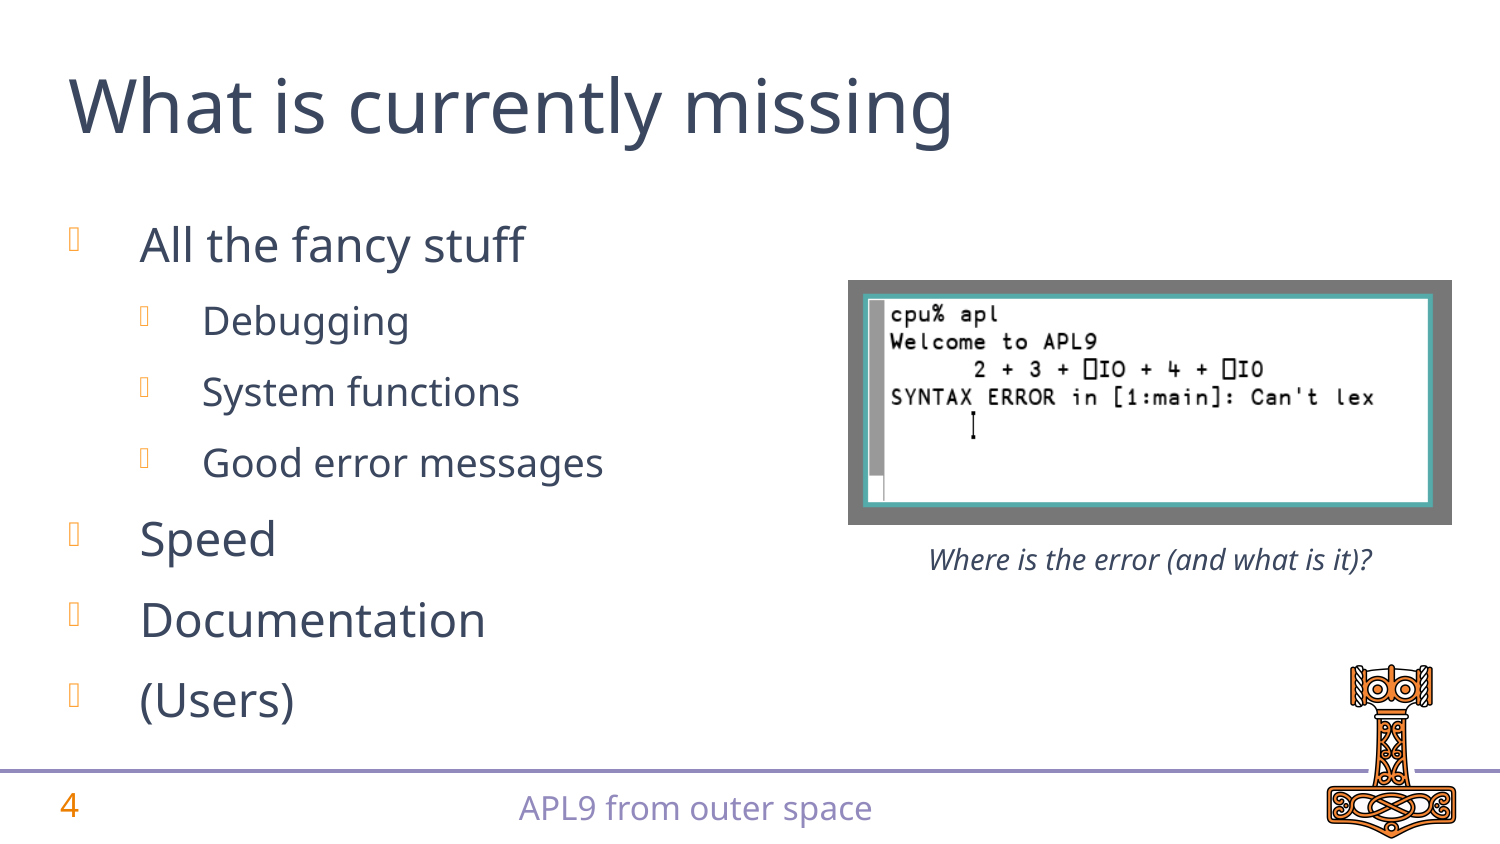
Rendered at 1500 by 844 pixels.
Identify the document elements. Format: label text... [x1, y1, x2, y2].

list All the fancy stuff Debugging System functions Good error messages Speed Documentation (Users) [53, 207, 1053, 740]
text_box Where is the error (and what is it)? [848, 533, 1452, 584]
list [847, 280, 1453, 526]
title What is currently missing [53, 43, 1203, 157]
picture [1320, 655, 1461, 844]
slide_number 3 [17, 784, 95, 830]
